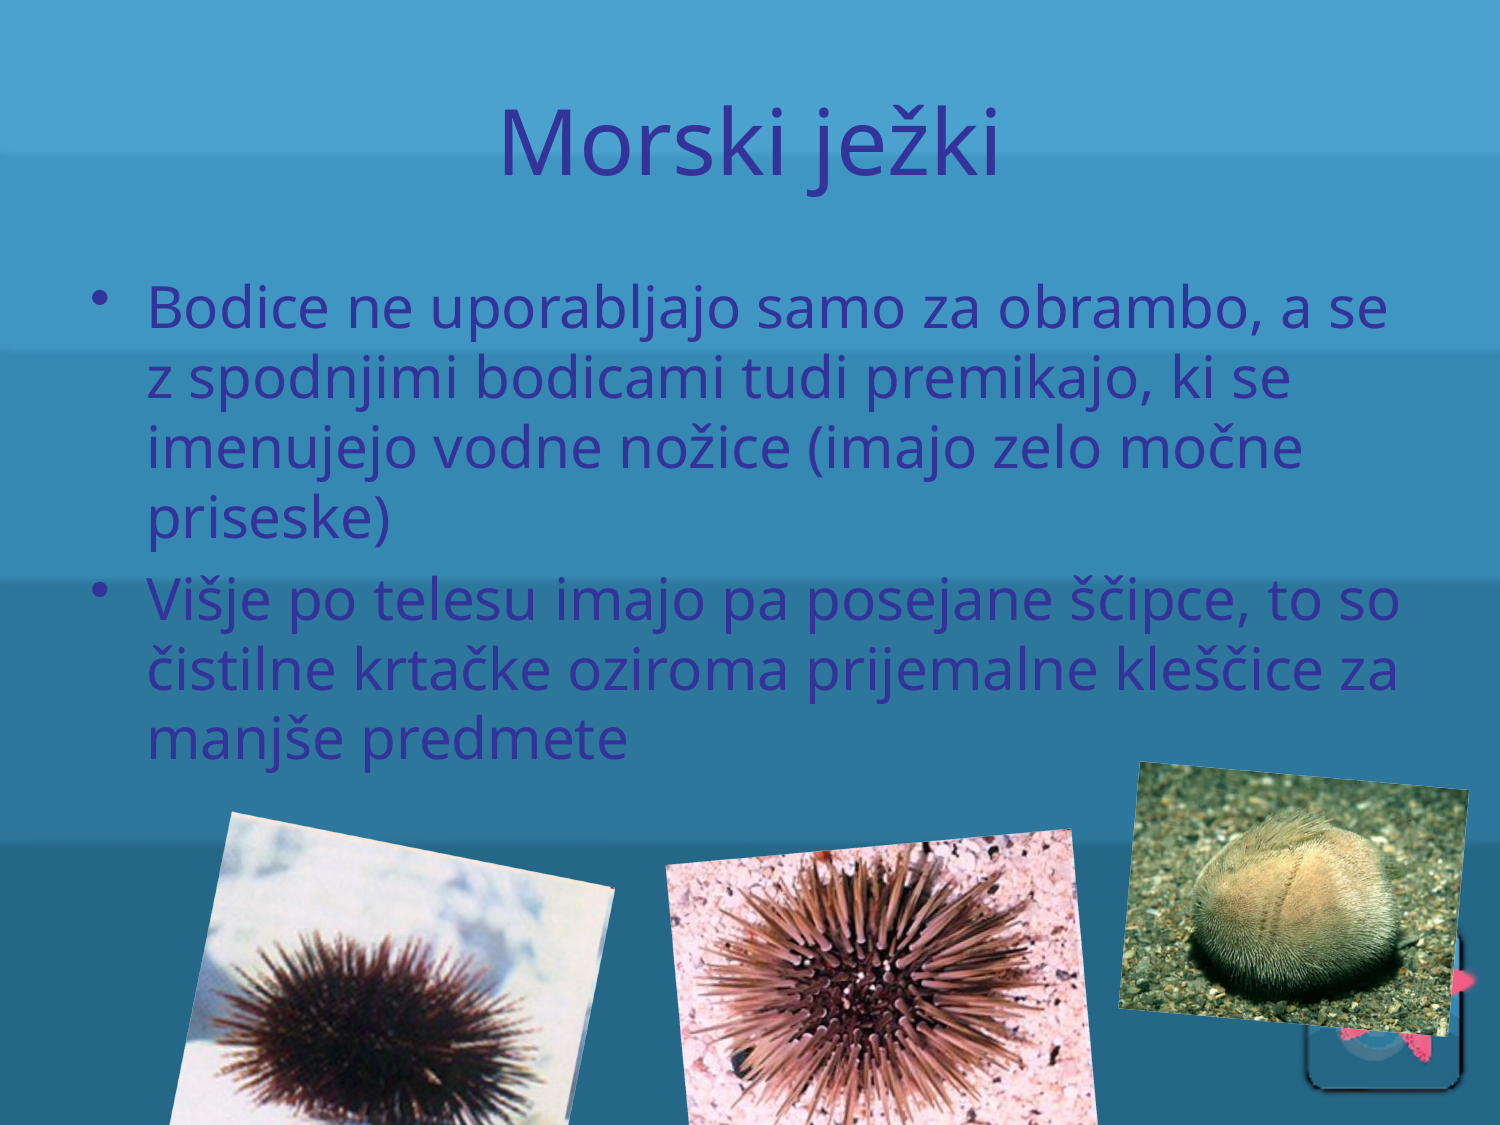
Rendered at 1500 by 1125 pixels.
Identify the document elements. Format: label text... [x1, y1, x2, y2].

picture [0, 0, 1500, 1125]
title Morski ježki [75, 45, 1425, 233]
list Bodice ne uporabljajo samo za obrambo, a se z spodnjimi bodicami tudi premikajo, ki se imenujejo vodne nožice (imajo zelo močne priseske) Višje po telesu imajo pa posejane ščipce, to so čistilne krtačke oziroma prijemalne kleščice za manjše predmete [75, 262, 1425, 1005]
